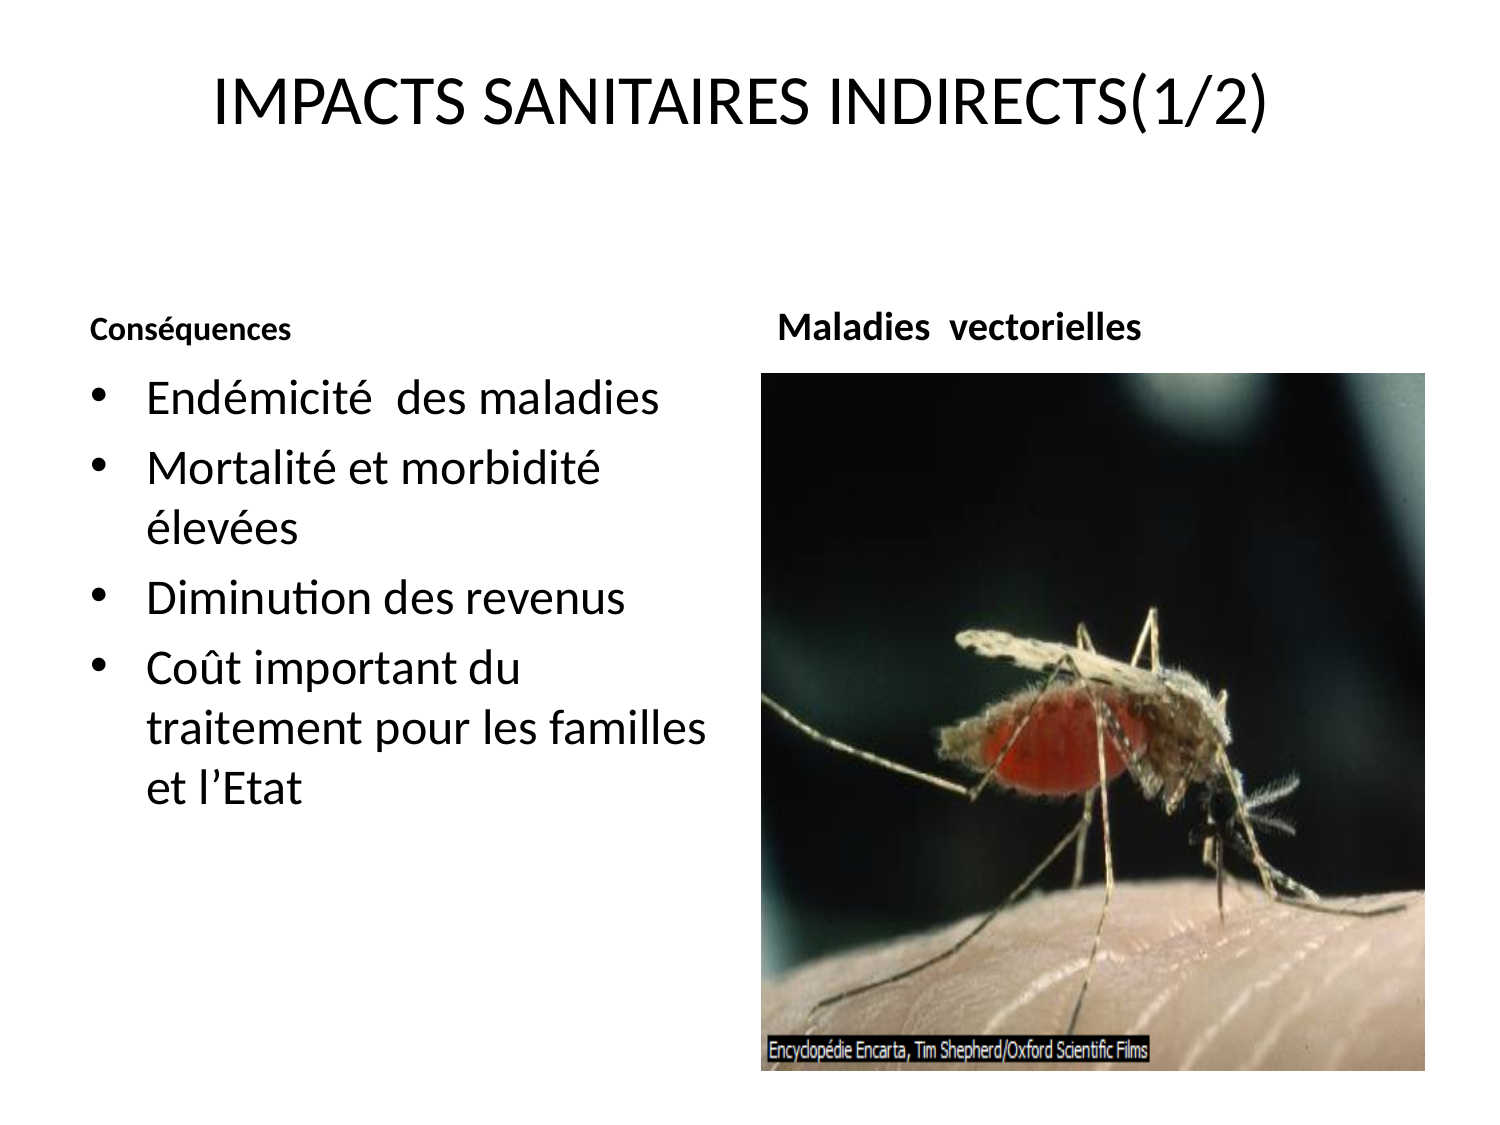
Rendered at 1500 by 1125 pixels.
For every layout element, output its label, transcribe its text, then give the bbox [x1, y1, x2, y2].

title IMPACTS SANITAIRES INDIRECTS(1/2) [75, 45, 1425, 233]
list Maladies vectorielles [761, 251, 1425, 357]
list Endémicité des maladies Mortalité et morbidité élevées Diminution des revenus Coût important du traitement pour les familles et l’Etat [75, 356, 738, 1005]
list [761, 373, 1426, 1071]
list Conséquences [75, 251, 738, 356]
